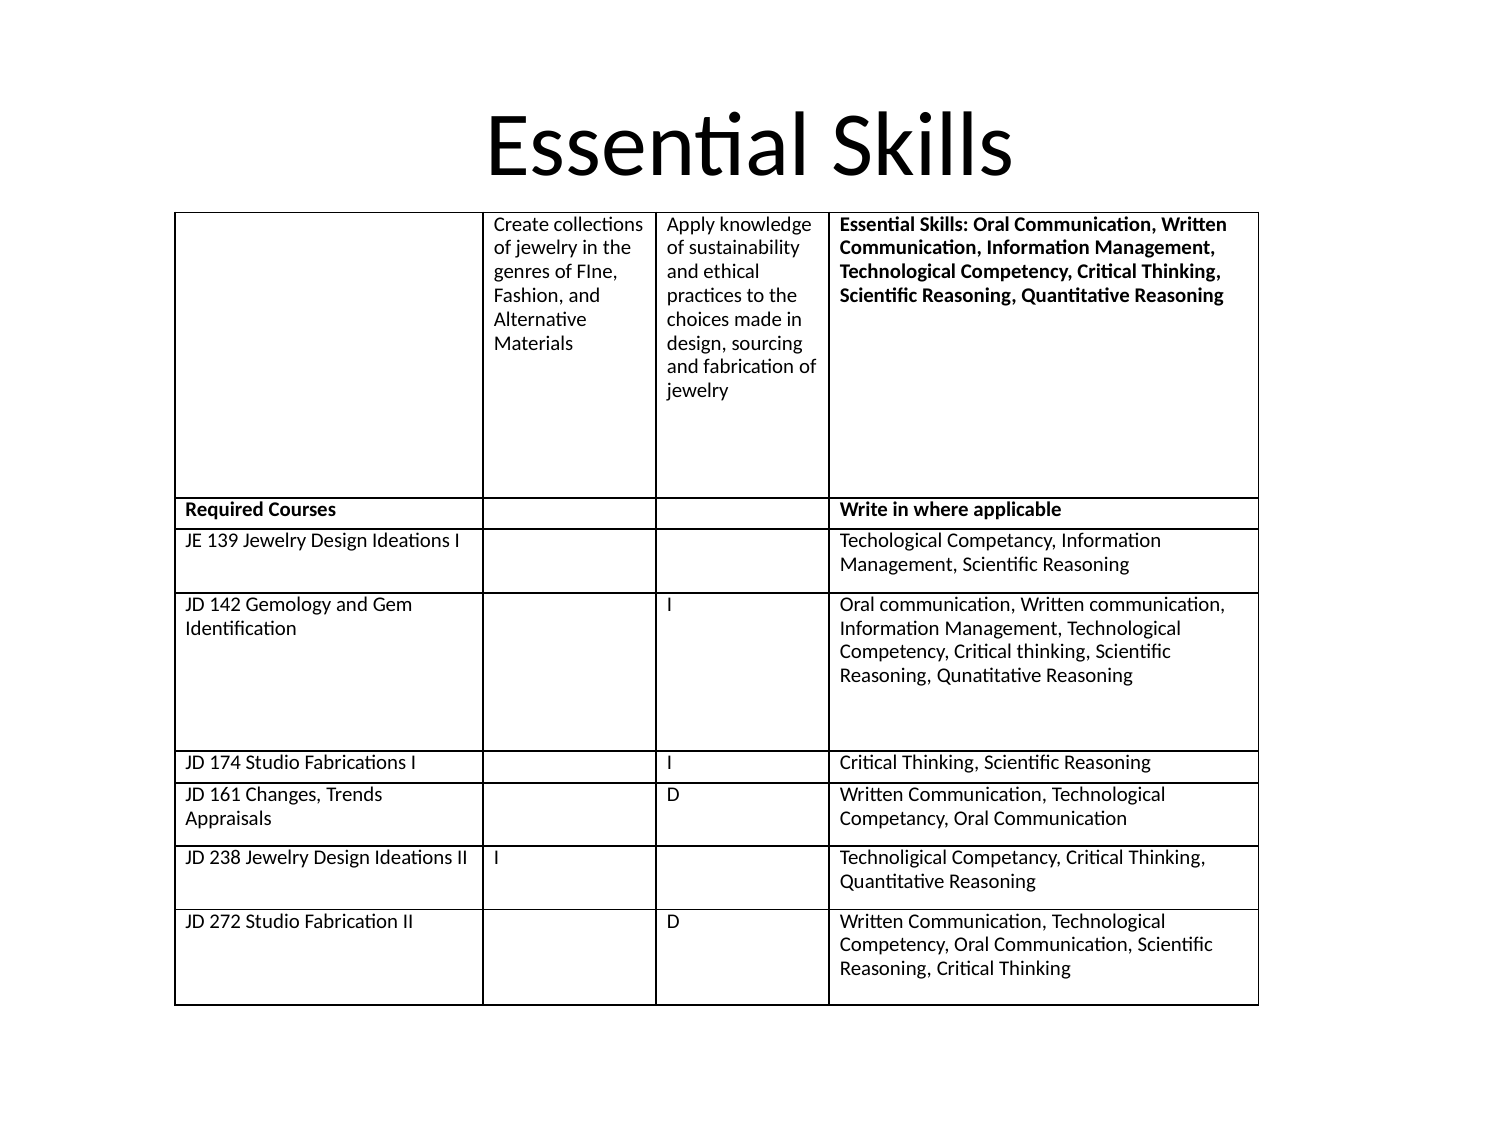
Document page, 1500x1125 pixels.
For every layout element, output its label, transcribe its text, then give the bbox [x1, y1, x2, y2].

table_cell Required Courses [176, 499, 482, 528]
table_cell JD 161 Changes, Trends Appraisals [176, 784, 482, 845]
table_cell D [657, 784, 828, 845]
table_cell Technoligical Competancy, Critical Thinking, Quantitative Reasoning [830, 847, 1258, 909]
table_cell [657, 847, 828, 909]
table_cell [484, 594, 655, 750]
table_cell [657, 499, 828, 528]
table_cell D [657, 910, 828, 1004]
title Essential Skills [75, 45, 1425, 233]
table_cell [484, 499, 655, 528]
table_cell JD 272 Studio Fabrication II [176, 910, 482, 1004]
table_cell [484, 910, 655, 1004]
table_cell JE 139 Jewelry Design Ideations I [176, 530, 482, 592]
table_header Essential Skills: Oral Communication, Written Communication, Information Management, Technological Competency, Critical Thinking, Scientific Reasoning, Quantitative Reasoning [830, 213, 1258, 497]
table_cell Oral communication, Written communication, Information Management, Technological Competency, Critical thinking, Scientific Reasoning, Qunatitative Reasoning [830, 594, 1258, 750]
table_header [176, 213, 482, 497]
table_cell JD 174 Studio Fabrications I [176, 752, 482, 782]
table_cell I [657, 752, 828, 782]
table_cell Critical Thinking, Scientific Reasoning [830, 752, 1258, 782]
table_cell [484, 752, 655, 782]
table_cell [484, 784, 655, 845]
table_cell I [484, 847, 655, 909]
table_cell [657, 530, 828, 592]
table_header Apply knowledge of sustainability and ethical practices to the choices made in design, sourcing and fabrication of jewelry [657, 213, 828, 497]
table_header Create collections of jewelry in the genres of FIne, Fashion, and Alternative Materials [484, 213, 655, 497]
table_cell JD 238 Jewelry Design Ideations II [176, 847, 482, 909]
table_cell Written Communication, Technological Competancy, Oral Communication [830, 784, 1258, 845]
table_cell JD 142 Gemology and Gem Identification [176, 594, 482, 750]
table_cell Written Communication, Technological Competency, Oral Communication, Scientific Reasoning, Critical Thinking [830, 910, 1258, 1004]
table_cell [484, 530, 655, 592]
table_cell I [657, 594, 828, 750]
table_cell Techological Competancy, Information Management, Scientific Reasoning [830, 530, 1258, 592]
table_cell Write in where applicable [830, 499, 1258, 528]
